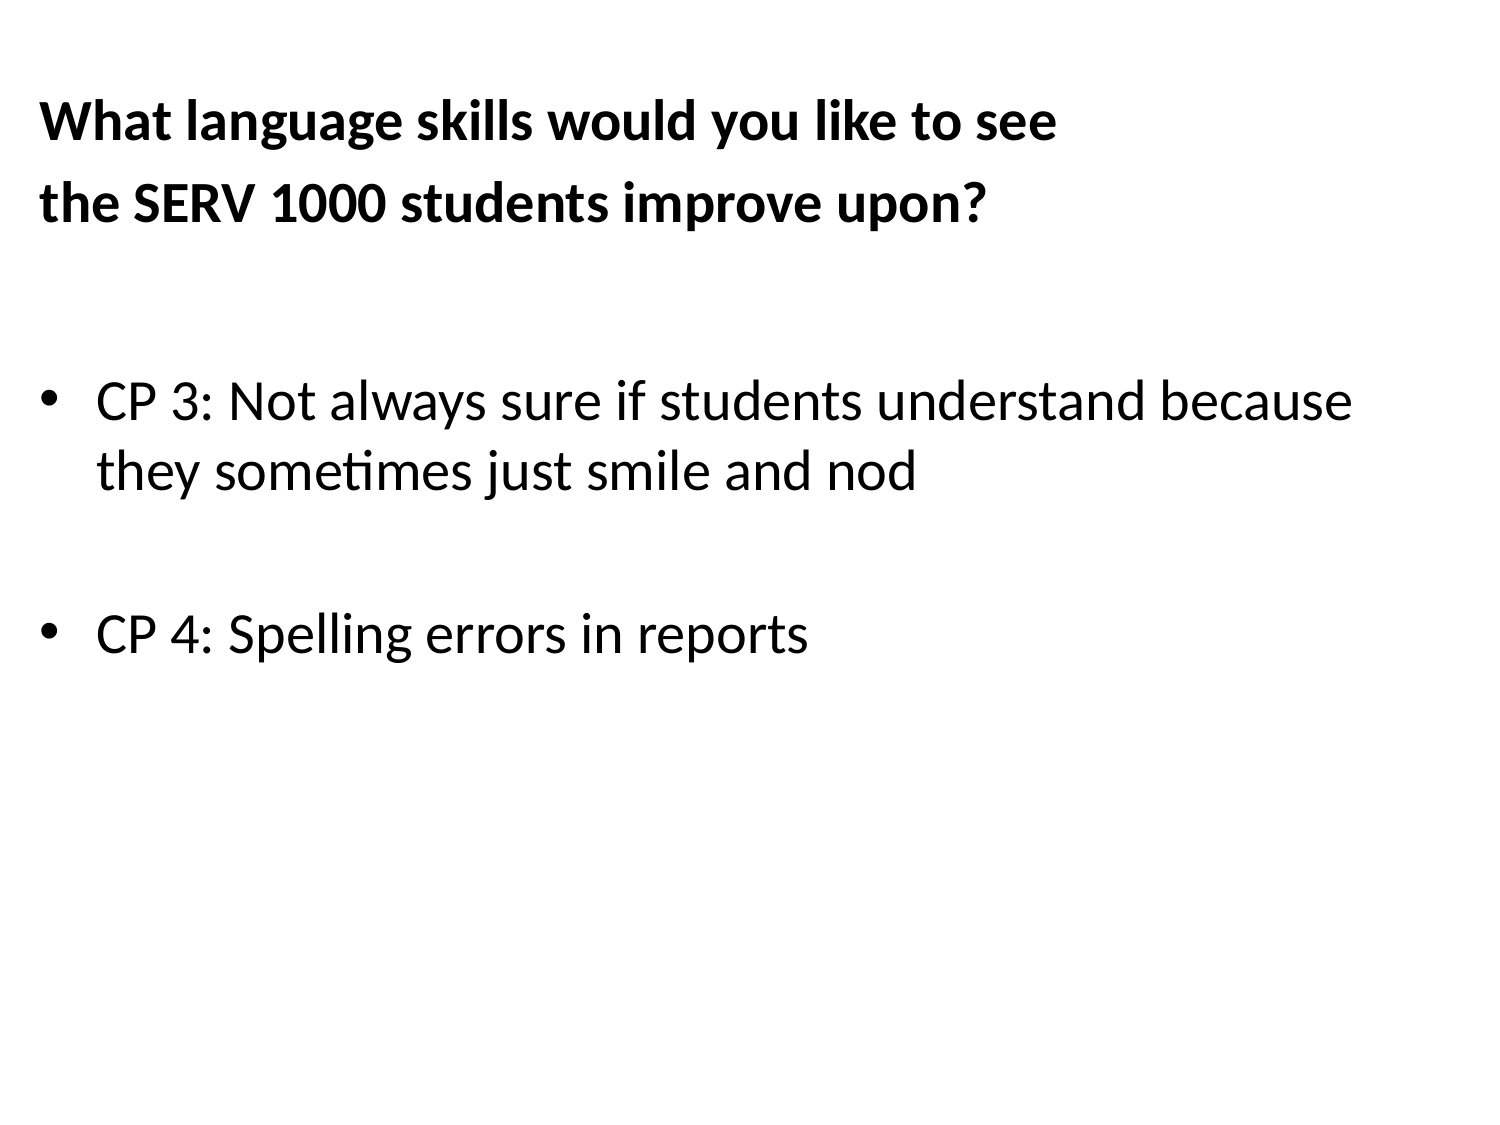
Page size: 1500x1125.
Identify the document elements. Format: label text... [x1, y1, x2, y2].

list What language skills would you like to see the SERV 1000 students improve upon? CP 3: Not always sure if students understand because they sometimes just smile and nod CP 4: Spelling errors in reports [24, 75, 1475, 1005]
